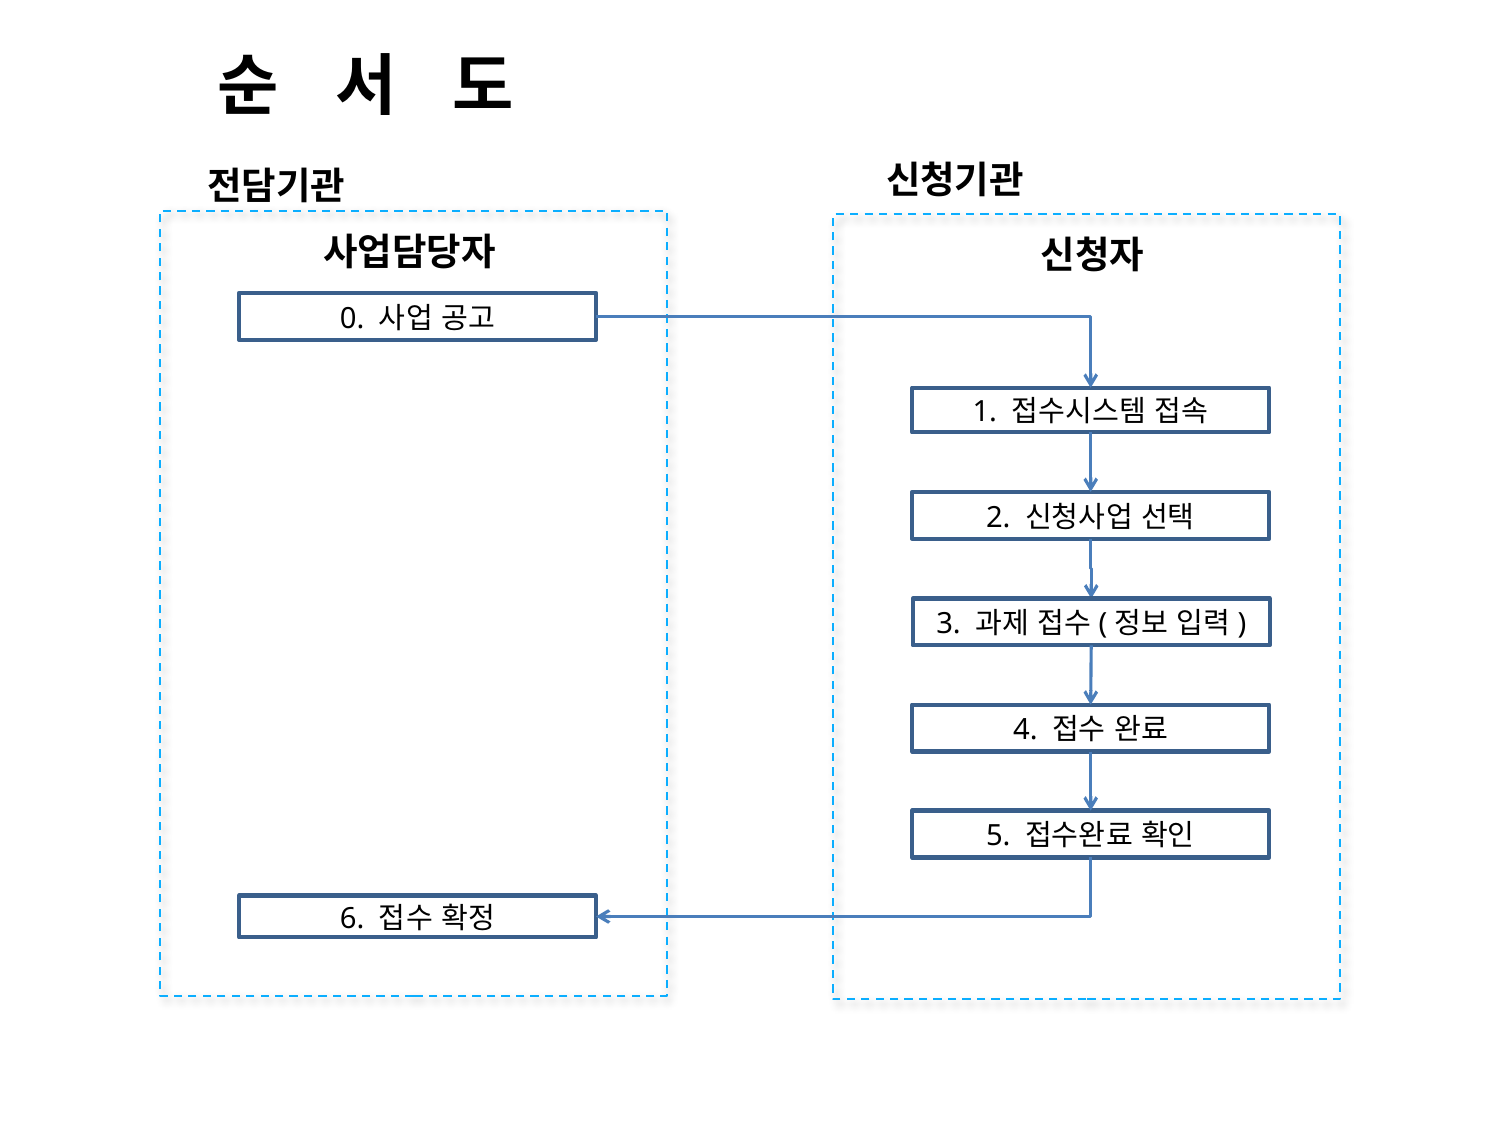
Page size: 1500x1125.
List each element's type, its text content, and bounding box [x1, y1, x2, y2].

text_box [832, 214, 1340, 1000]
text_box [813, 639, 874, 1125]
text_box [159, 210, 668, 997]
text_box 신청기관 [871, 148, 1093, 209]
text_box 순 서 도 [203, 35, 780, 130]
text_box 전담기관 [192, 154, 414, 215]
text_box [595, 316, 1092, 388]
